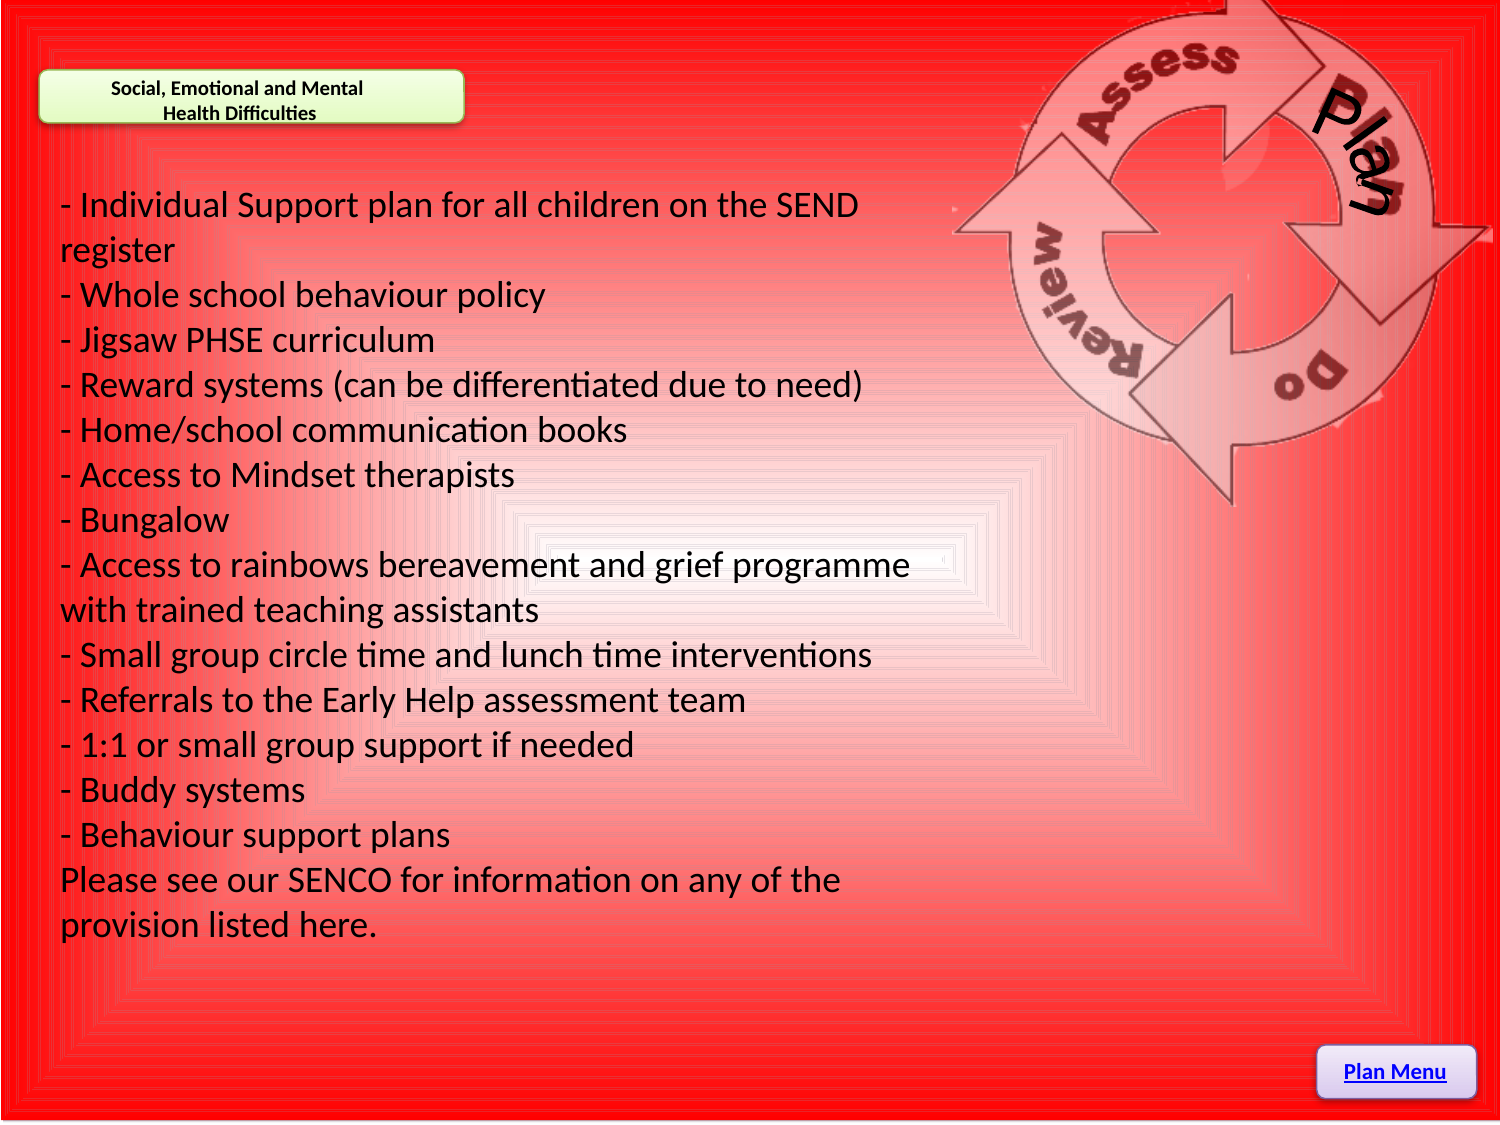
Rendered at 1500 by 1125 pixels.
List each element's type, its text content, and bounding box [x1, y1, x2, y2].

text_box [1002, 16, 1439, 429]
text_box - Individual Support plan for all children on the SEND register - Whole school behaviour policy - Jigsaw PHSE curriculum - Reward systems (can be differentiated due to need) - Home/school communication books - Access to Mindset therapists - Bungalow - Access to rainbows bereavement and grief programme with trained teaching assistants - Small group circle time and lunch time interventions - Referrals to the Early Help assessment team - 1:1 or small group support if needed - Buddy systems - Behaviour support plans Please see our SENCO for information on any of the provision listed here. [45, 172, 947, 319]
text_box Social, Emotional and Mental Health Difficulties [38, 66, 441, 132]
picture [952, 0, 1493, 508]
text_box [441, 68, 465, 124]
text_box [1, 0, 1500, 1121]
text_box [1316, 1044, 1477, 1099]
